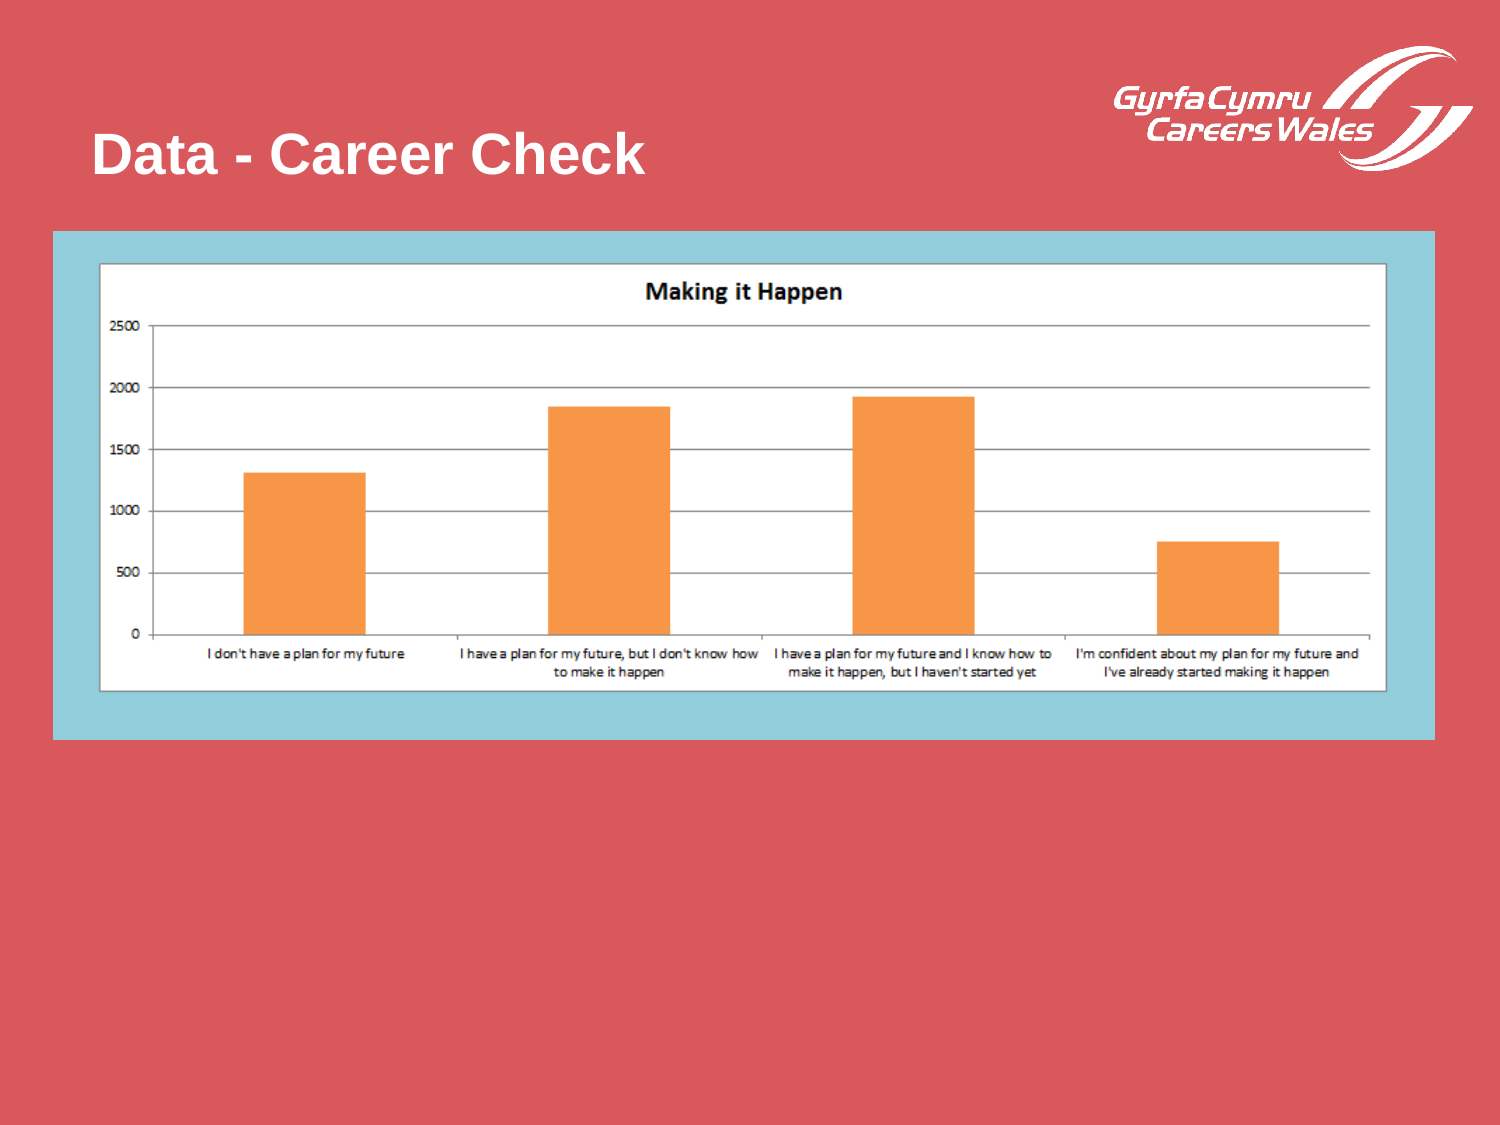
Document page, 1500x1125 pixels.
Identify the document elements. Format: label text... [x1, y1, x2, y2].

text_box Data - Career Check [76, 108, 1412, 194]
picture [53, 231, 1435, 740]
picture [1114, 46, 1473, 172]
